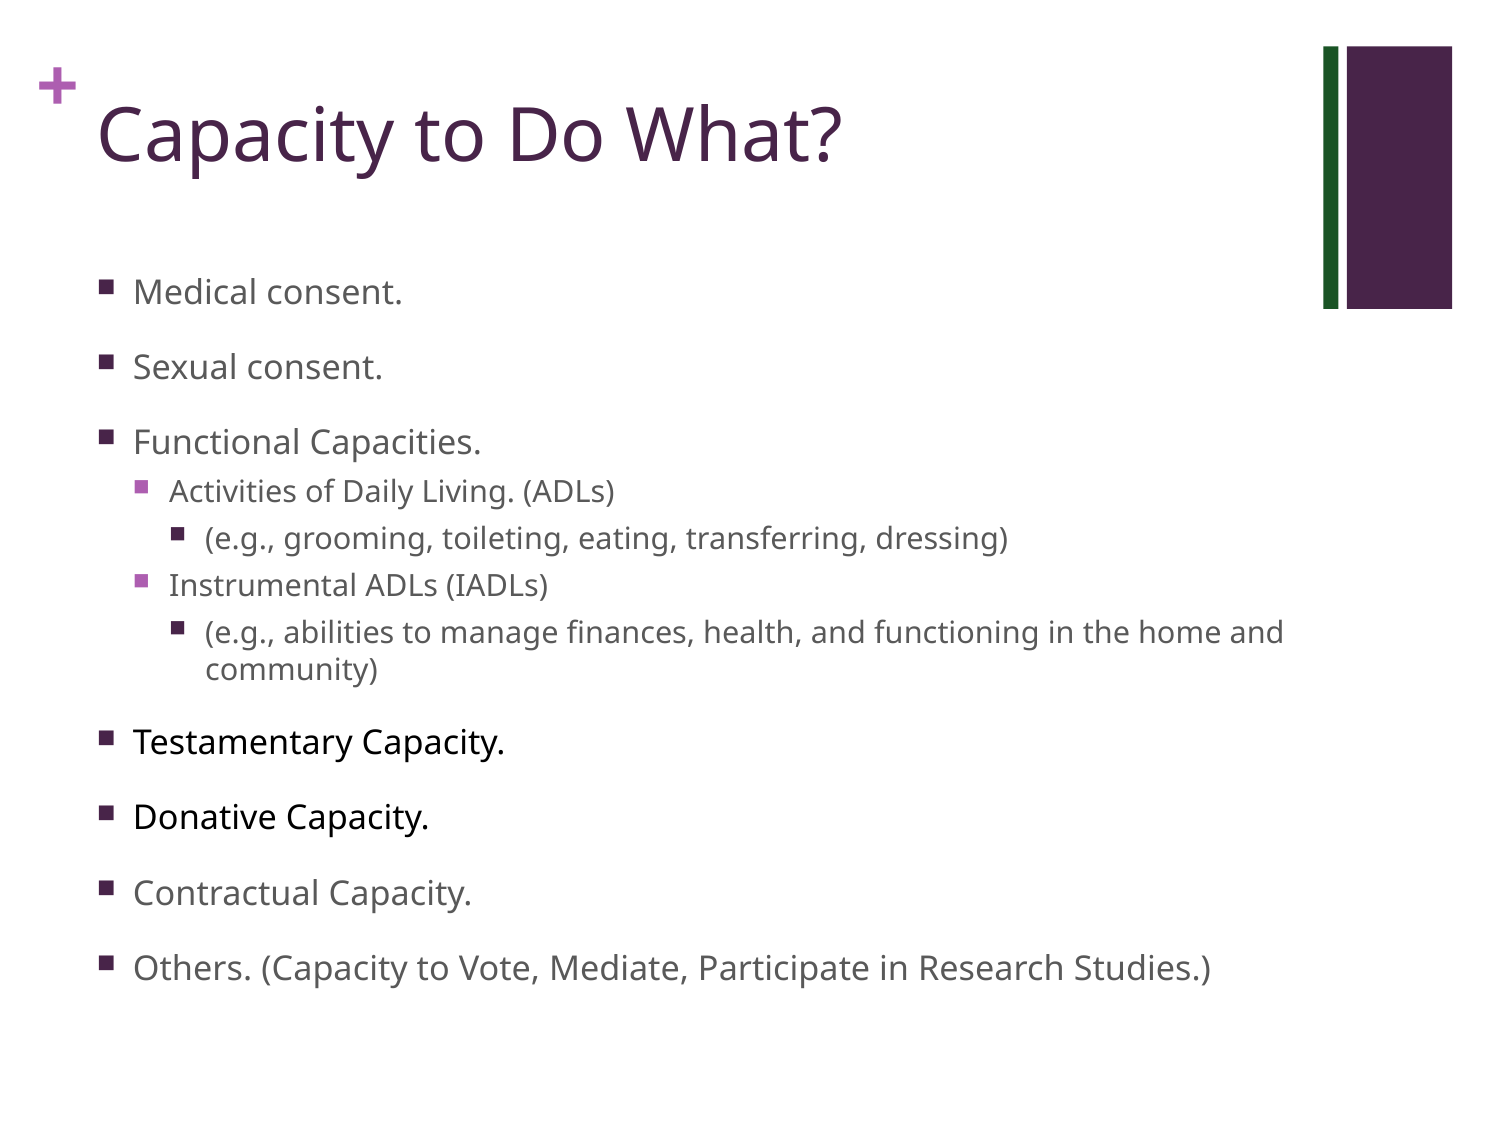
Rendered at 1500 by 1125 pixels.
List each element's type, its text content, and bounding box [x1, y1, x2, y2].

title Capacity to Do What? [81, 79, 1322, 262]
list Medical consent. Sexual consent. Functional Capacities. Activities of Daily Living. (ADLs) (e.g., grooming, toileting, eating, transferring, dressing) Instrumental ADLs (IADLs) (e.g., abilities to manage finances, health, and functioning in the home and community) Testamentary Capacity. Donative Capacity. Contractual Capacity. Others. (Capacity to Vote, Mediate, Participate in Research Studies.) [81, 262, 1322, 1091]
